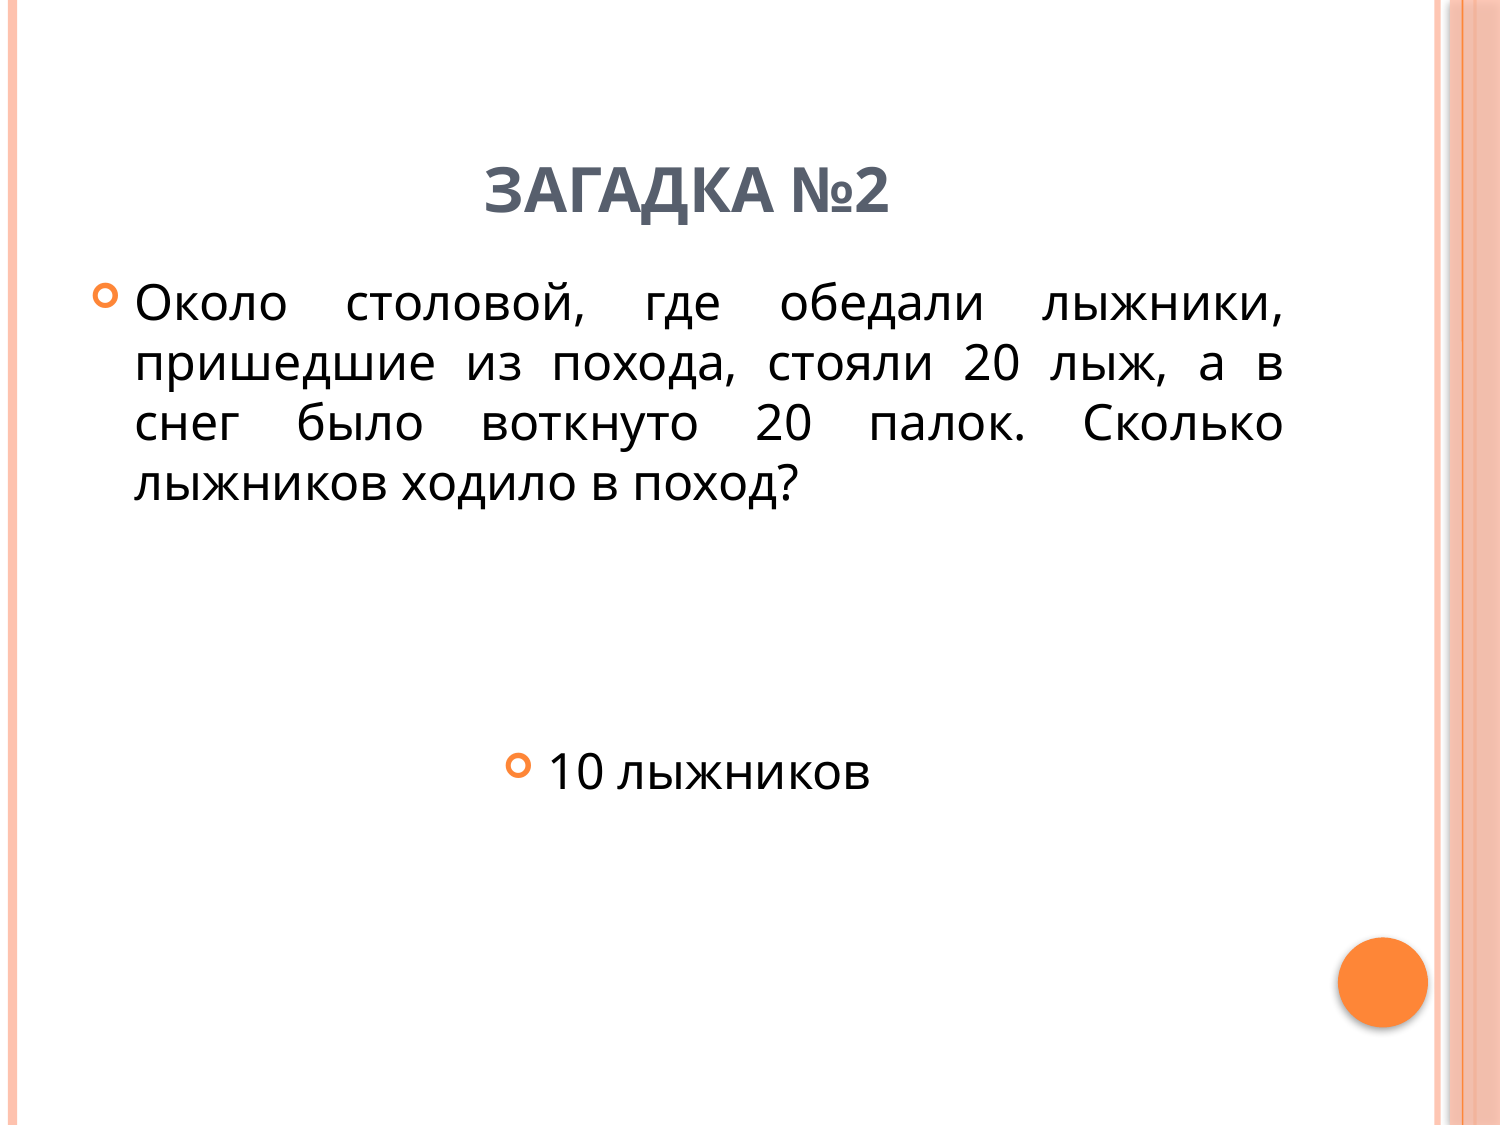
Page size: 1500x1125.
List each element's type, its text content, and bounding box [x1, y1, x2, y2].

title Загадка №2 [75, 45, 1300, 233]
list Около столовой, где обедали лыжники, пришедшие из похода, стояли 20 лыж, а в снег было воткнуто 20 палок. Сколько лыжников ходило в поход? 10 лыжников [75, 262, 1300, 1062]
